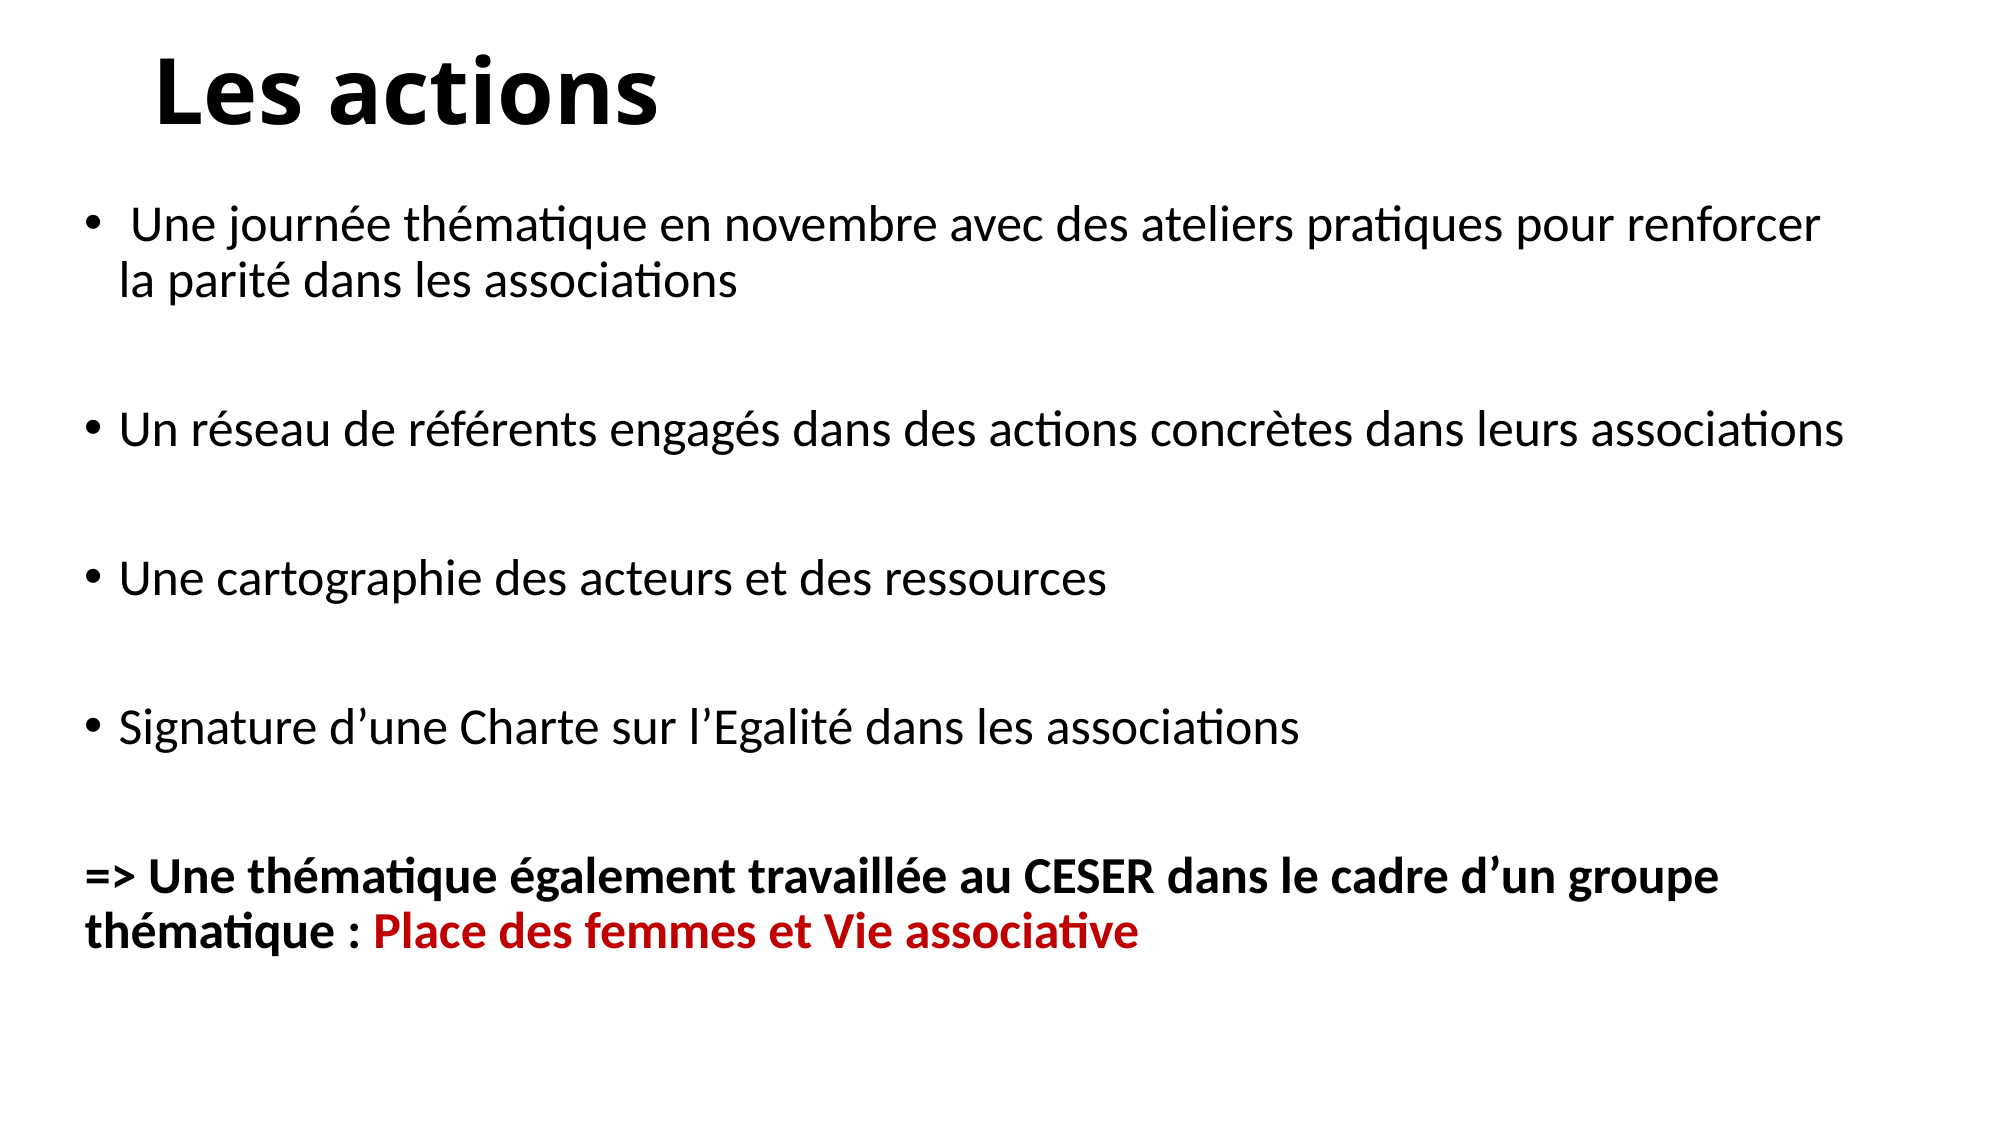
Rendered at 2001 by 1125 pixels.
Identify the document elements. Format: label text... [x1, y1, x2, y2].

text_box Les actions [137, 0, 1842, 189]
text_box Une journée thématique en novembre avec des ateliers pratiques pour renforcer la parité dans les associations Un réseau de référents engagés dans des actions concrètes dans leurs associations Une cartographie des acteurs et des ressources Signature d’une Charte sur l’Egalité dans les associations => Une thématique également travaillée au CESER dans le cadre d’un groupe thématique : Place des femmes et Vie associative [70, 189, 1863, 1014]
